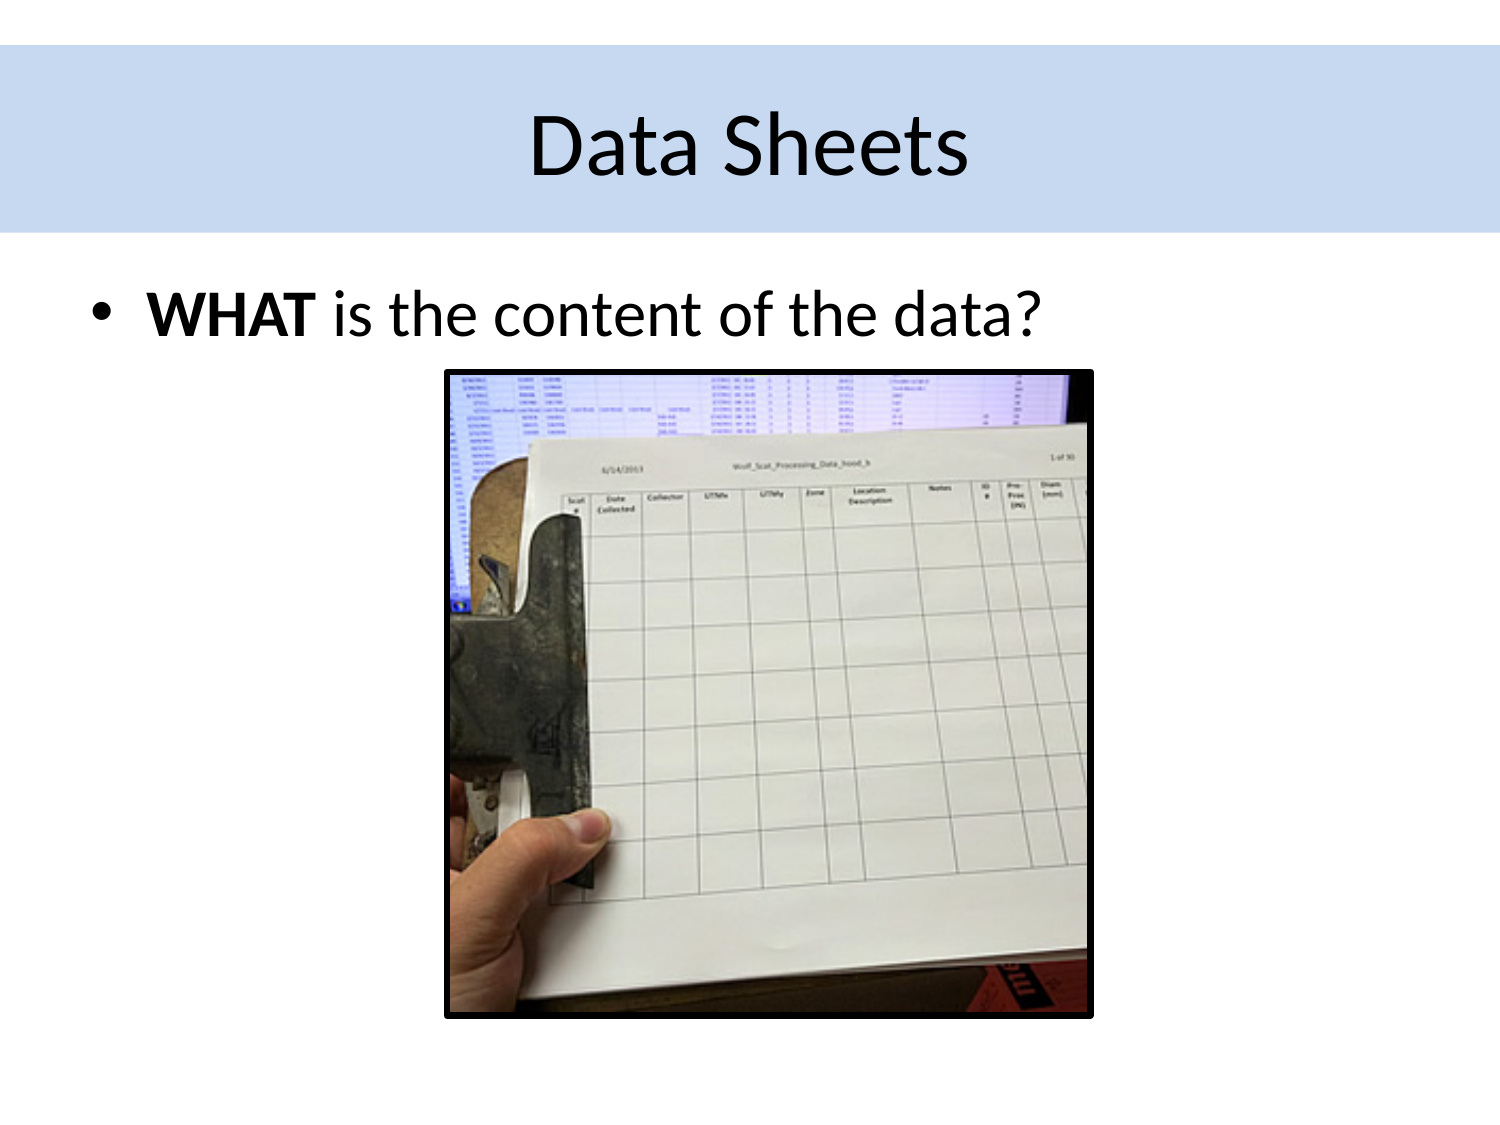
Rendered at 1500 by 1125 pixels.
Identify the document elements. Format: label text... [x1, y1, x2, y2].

picture [449, 374, 1088, 1013]
title Data Sheets [0, 45, 1500, 233]
list WHAT is the content of the data? [75, 262, 1425, 1005]
